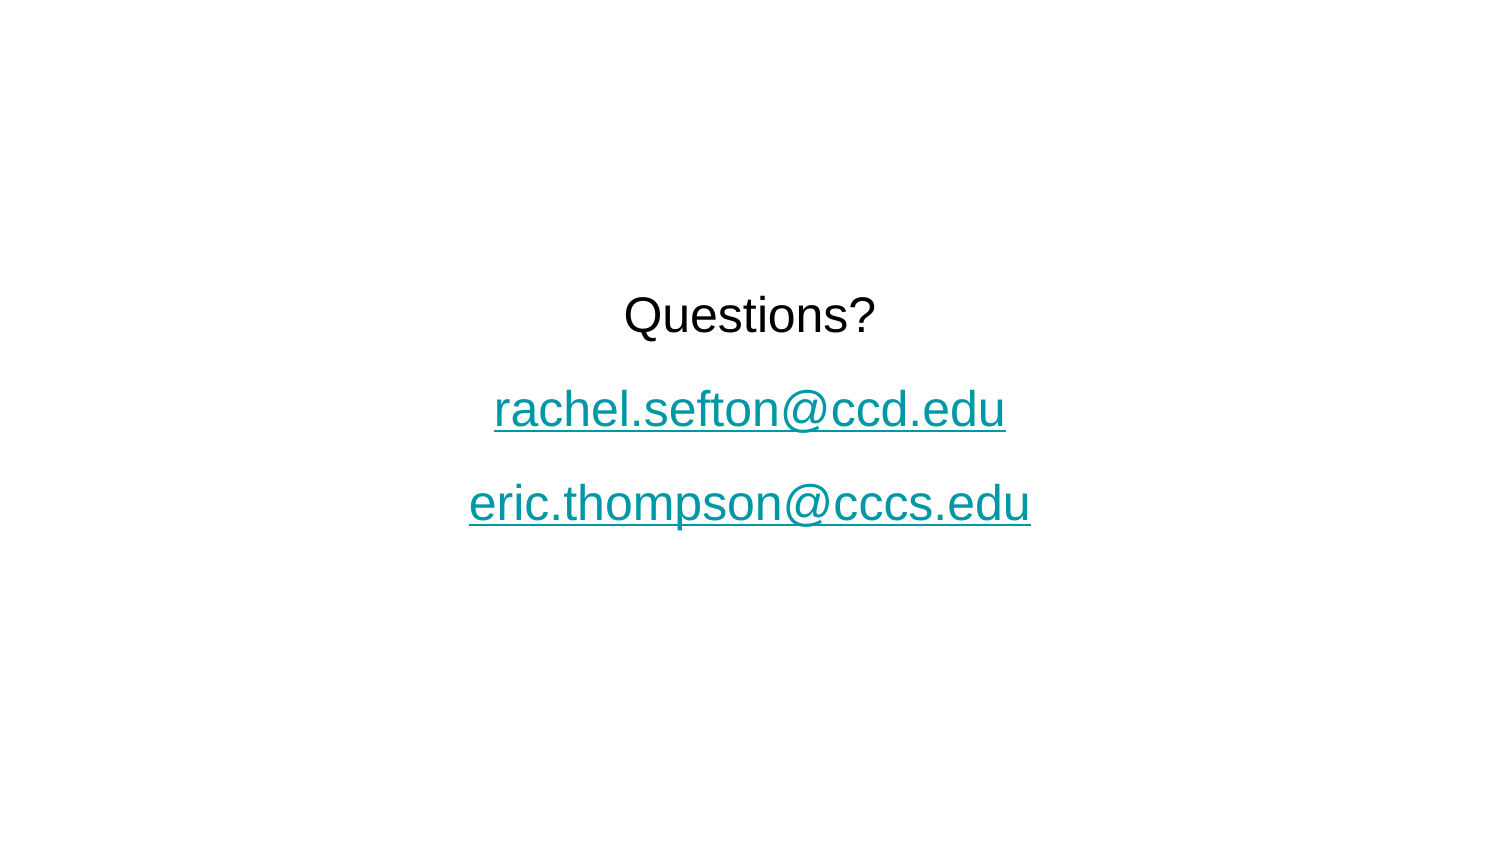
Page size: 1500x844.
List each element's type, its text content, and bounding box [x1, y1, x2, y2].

list Questions? rachel.sefton@ccd.edu eric.thompson@cccs.edu [51, 189, 1449, 750]
